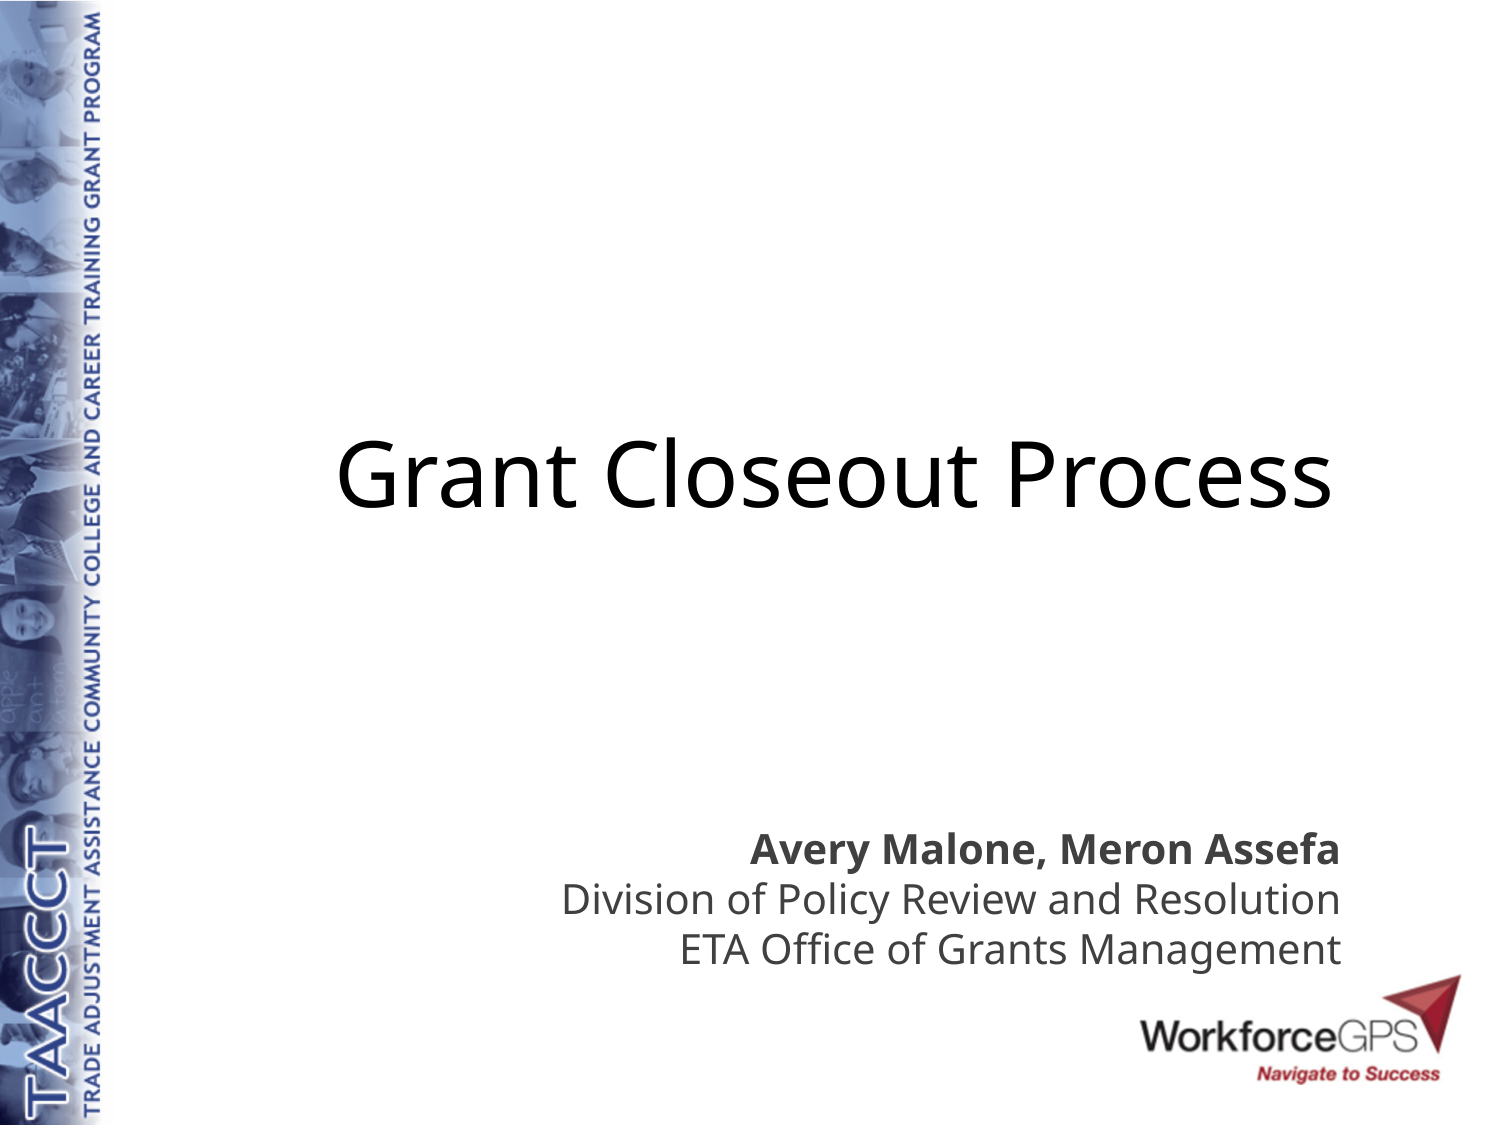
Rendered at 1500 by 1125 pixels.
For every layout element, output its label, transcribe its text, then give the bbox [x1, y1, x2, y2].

picture [1137, 974, 1464, 1085]
title Grant Closeout Process [75, 350, 1350, 592]
list Avery Malone, Meron Assefa Division of Policy Review and Resolution ETA Office of Grants Management [125, 774, 1357, 1022]
picture [0, 2, 113, 1125]
